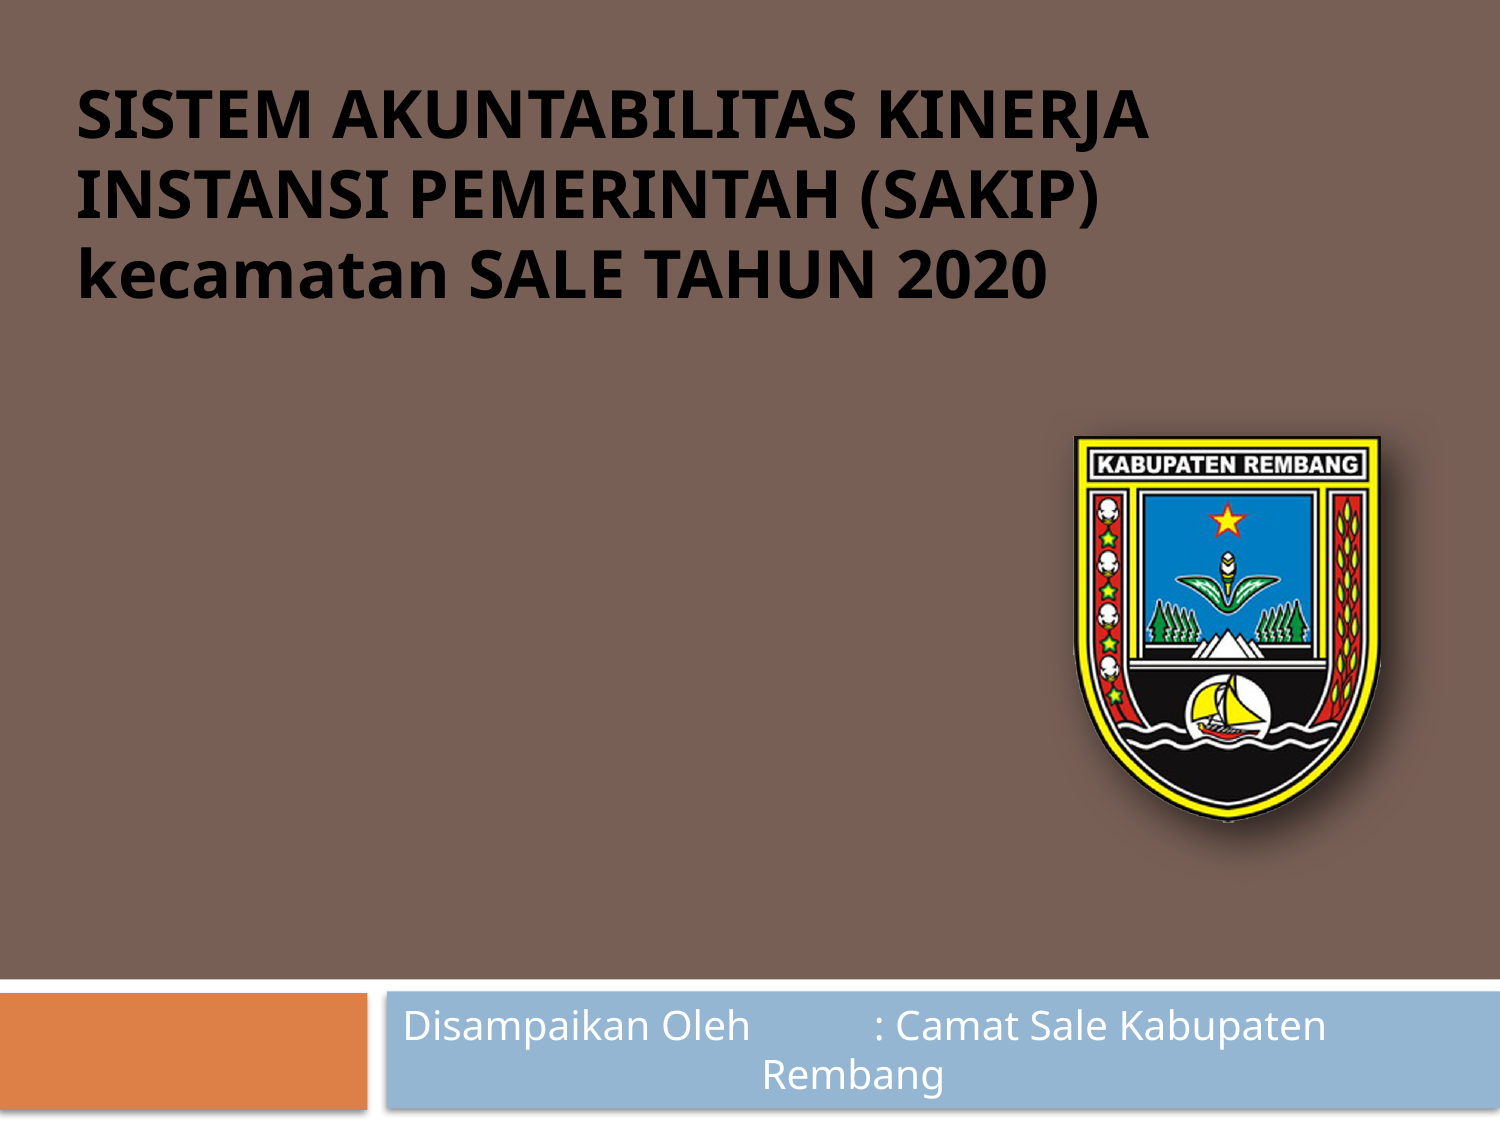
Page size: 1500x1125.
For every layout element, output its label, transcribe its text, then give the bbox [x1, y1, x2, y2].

picture [1033, 435, 1421, 823]
title SISTEM AKUNTABILITAS KINERJA INSTANSI PEMERINTAH (SAKIP) kecamatan SALE TAHUN 2020 [61, 19, 1376, 320]
subtitle Disampaikan Oleh : Camat Sale Kabupaten Rembang [387, 992, 1488, 1105]
